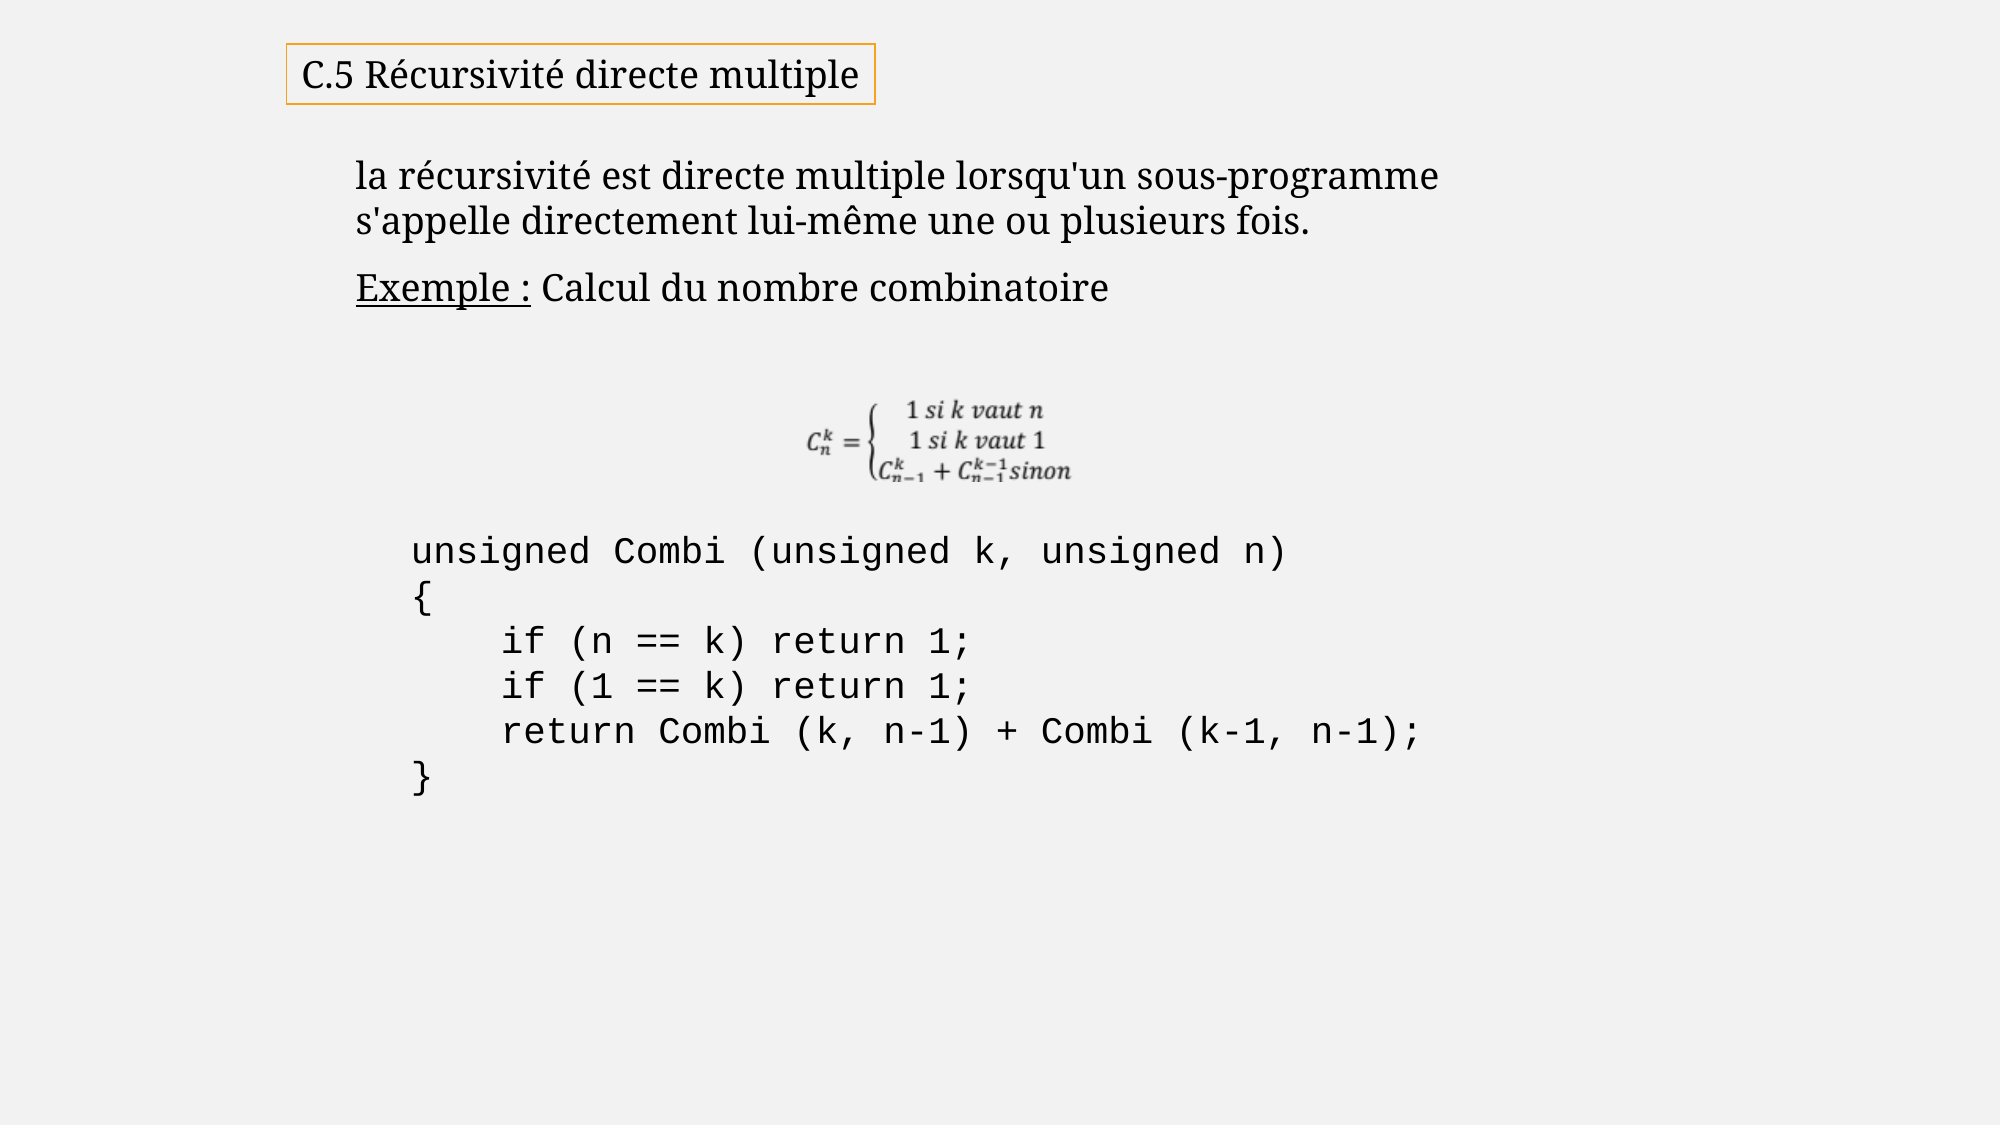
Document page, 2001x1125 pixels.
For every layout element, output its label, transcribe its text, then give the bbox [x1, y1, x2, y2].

text_box C.5 Récursivité directe multiple [286, 44, 875, 104]
text_box unsigned Combi (unsigned k, unsigned n) { if (n == k) return 1; if (1 == k) return 1; return Combi (k, n-1) + Combi (k-1, n-1); } [396, 518, 1446, 849]
text_box la récursivité est directe multiple lorsqu'un sous-programme s'appelle directement lui-même une ou plusieurs fois. [340, 144, 1613, 250]
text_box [468, 396, 1413, 482]
text_box Exemple : Calcul du nombre combinatoire [340, 256, 1514, 317]
